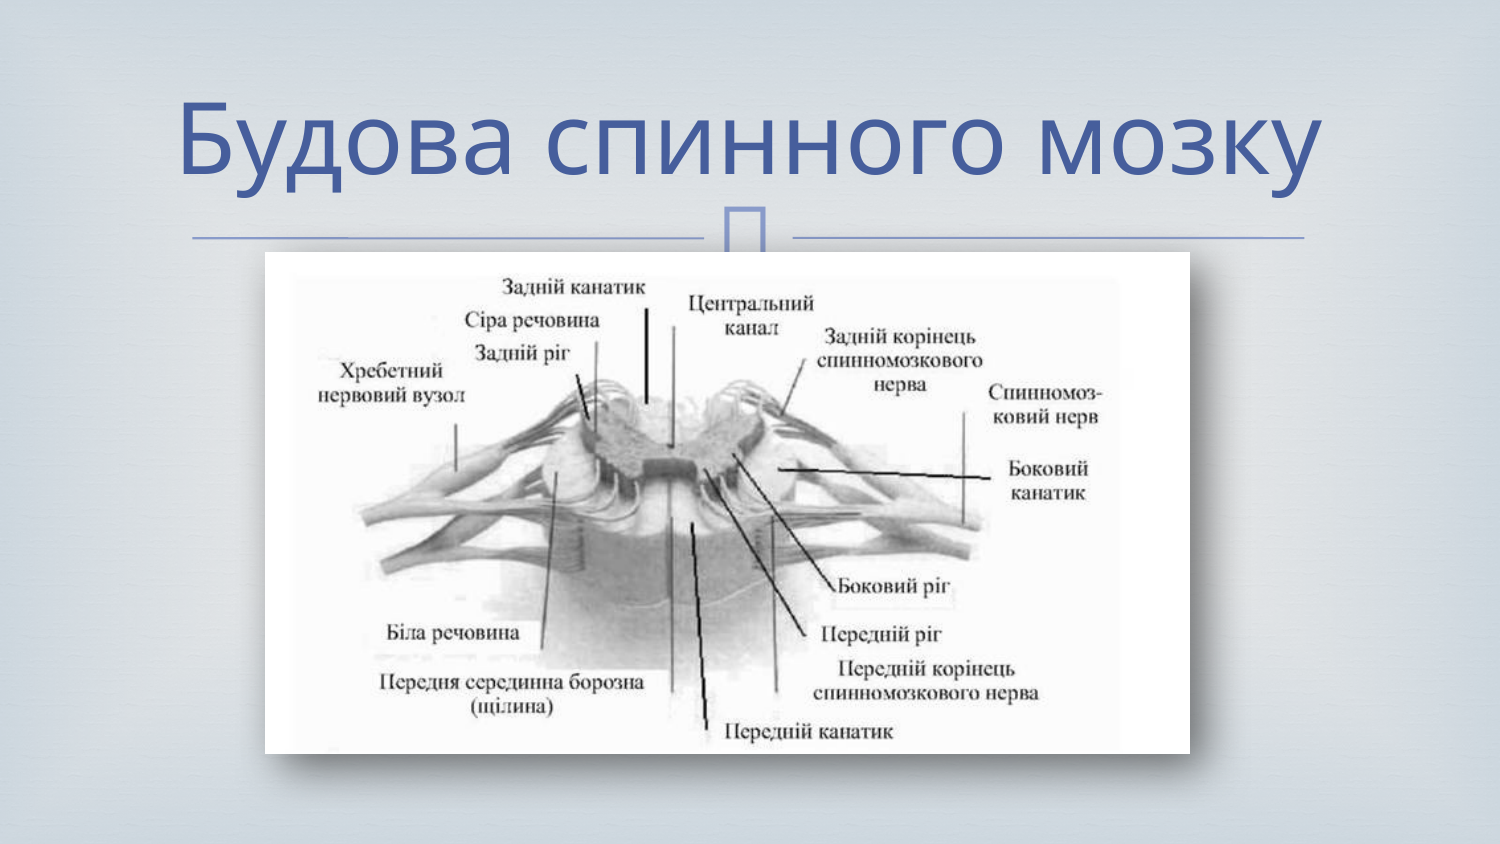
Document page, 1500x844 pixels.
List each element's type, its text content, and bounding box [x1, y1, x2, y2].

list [265, 251, 1191, 755]
title Будова спинного мозку [112, 70, 1386, 200]
